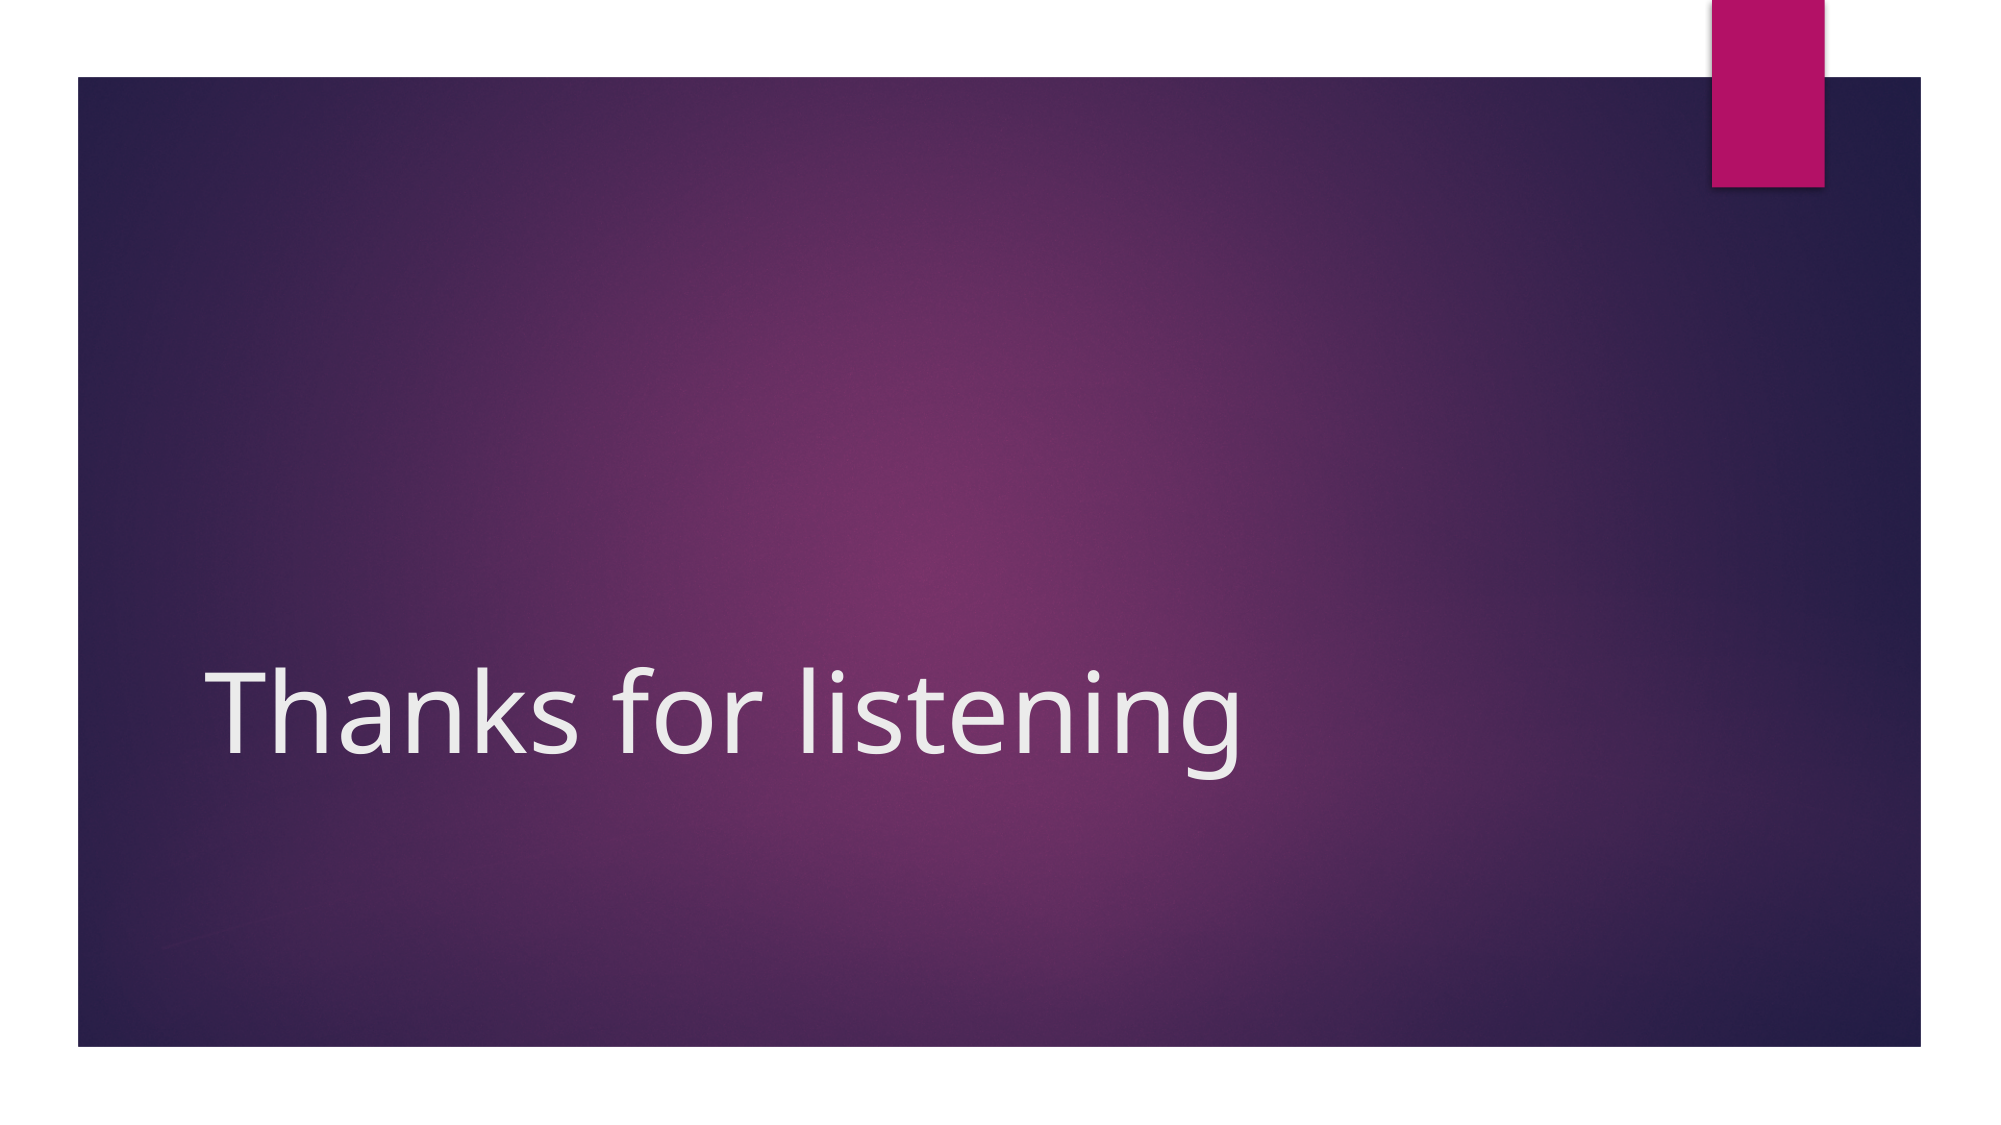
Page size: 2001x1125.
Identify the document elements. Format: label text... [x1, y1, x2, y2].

title Thanks for listening [189, 344, 1638, 784]
